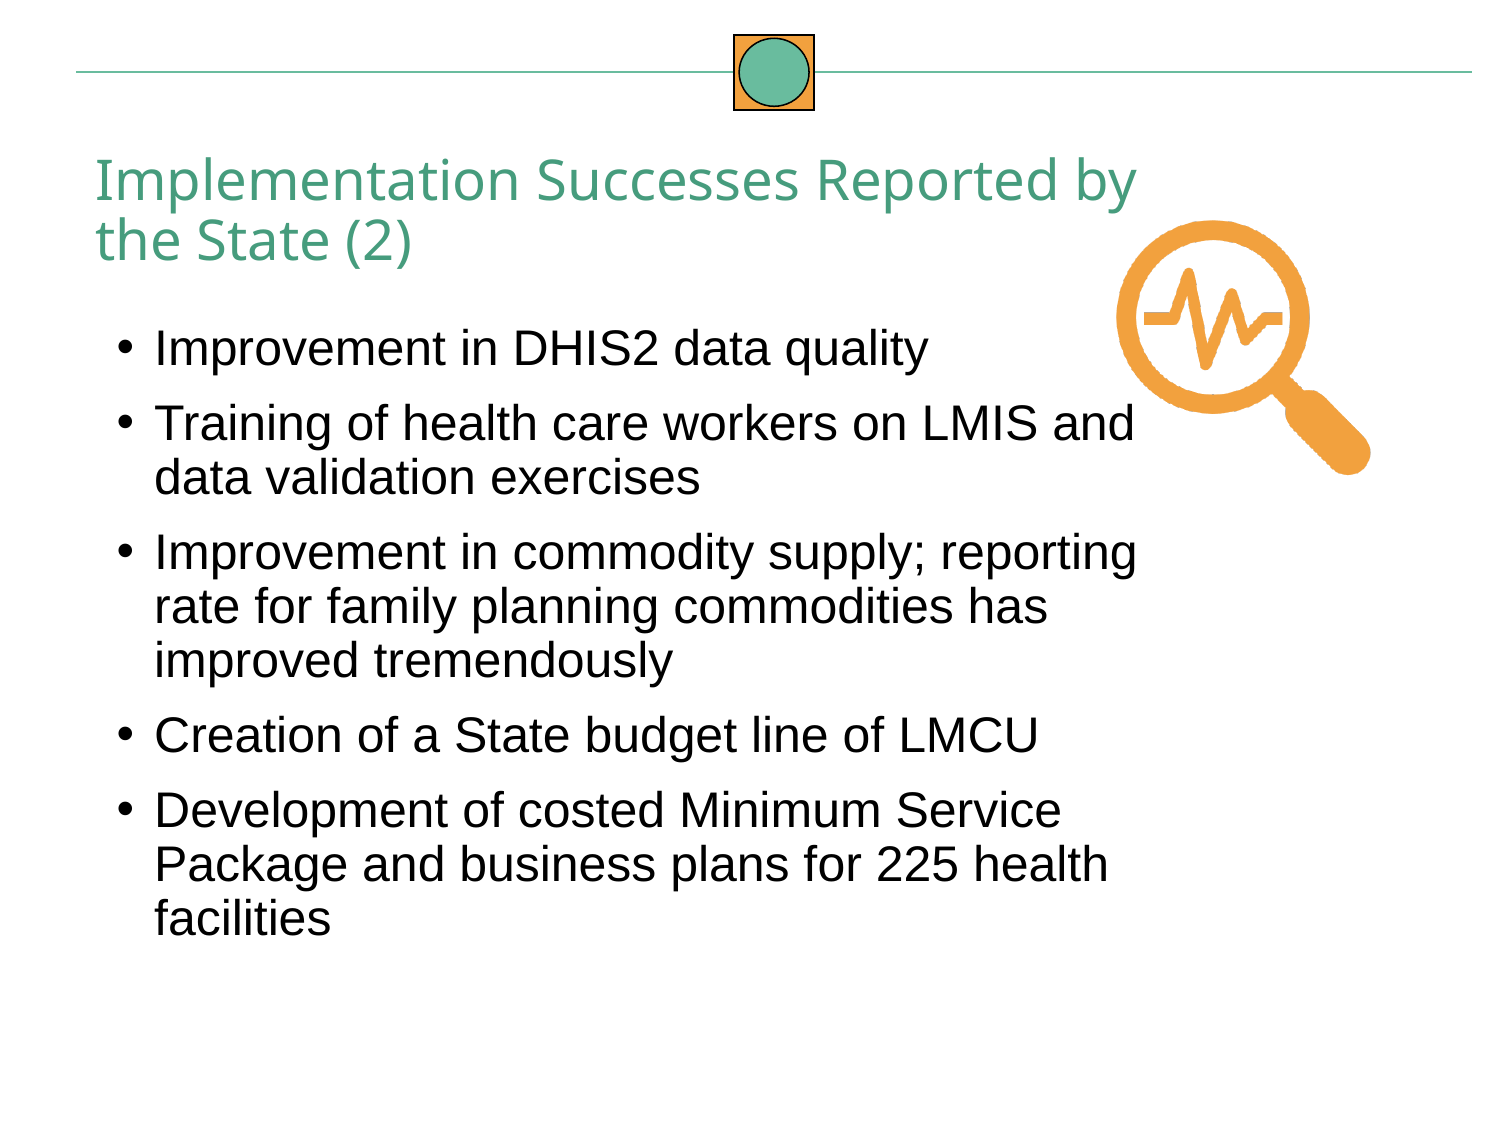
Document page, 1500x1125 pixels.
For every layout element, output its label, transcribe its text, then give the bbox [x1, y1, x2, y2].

picture [1090, 193, 1399, 502]
list Improvement in DHIS2 data quality Training of health care workers on LMIS and data validation exercises Improvement in commodity supply; reporting rate for family planning commodities has improved tremendously Creation of a State budget line of LMCU Development of costed Minimum Service Package and business plans for 225 health facilities [101, 315, 1201, 912]
title Implementation Successes Reported by the State (2) [80, 144, 1201, 282]
